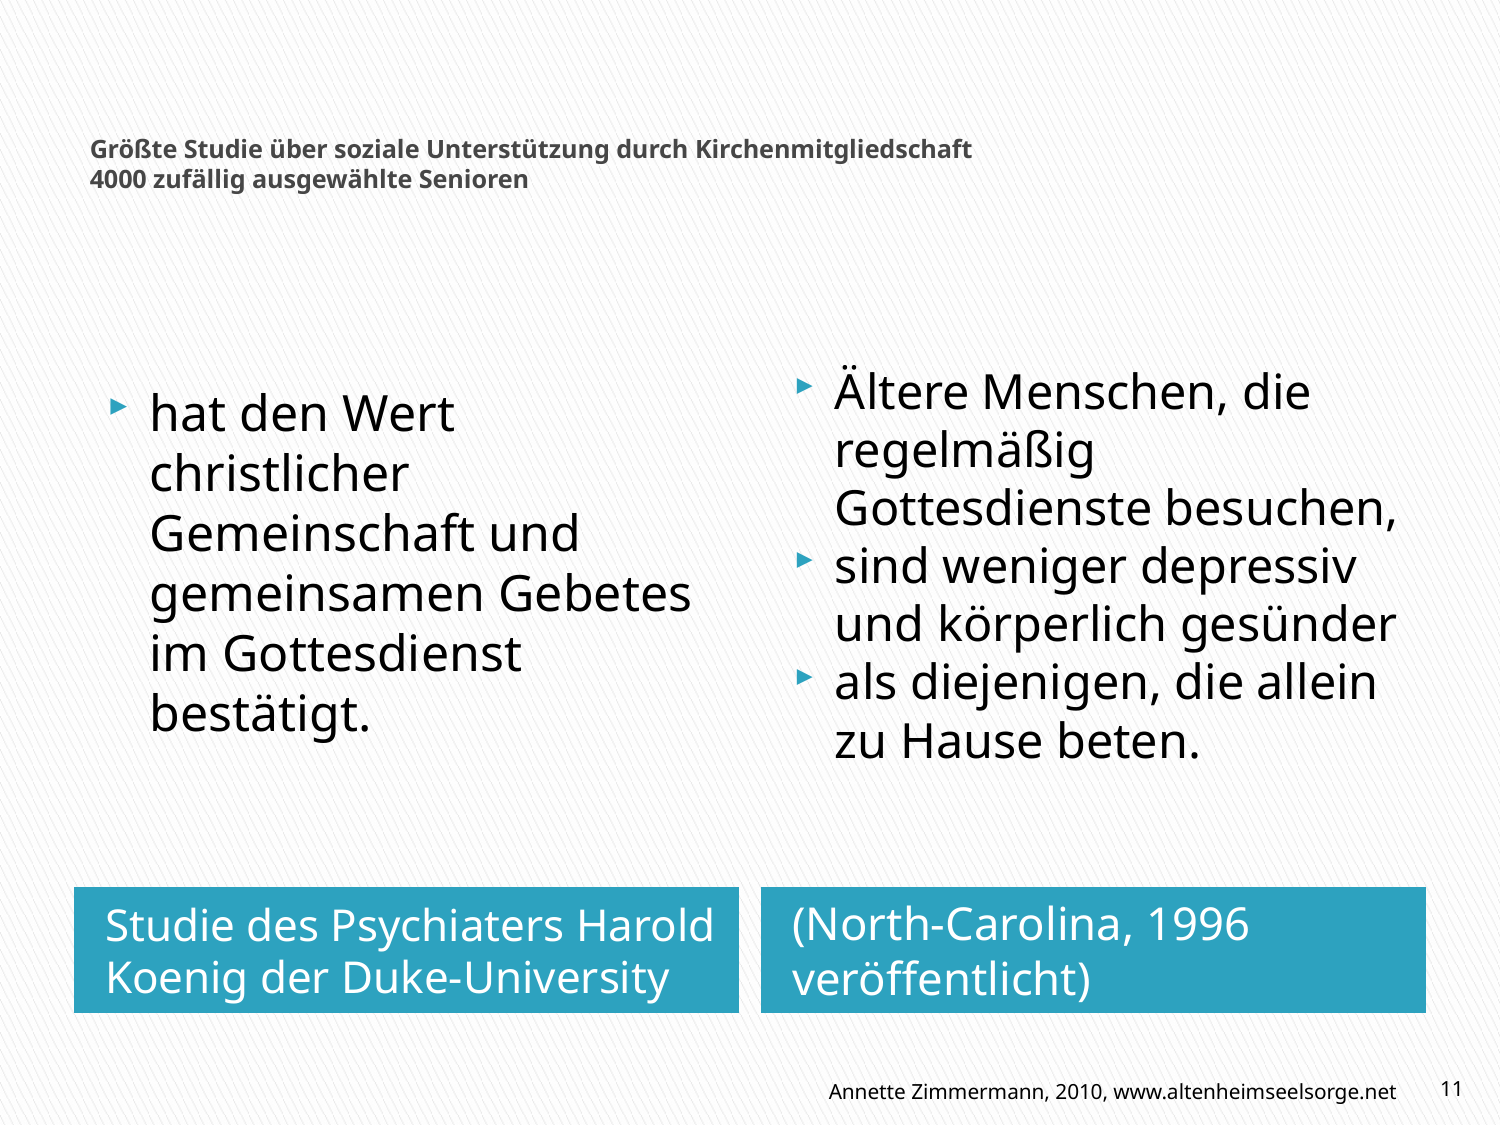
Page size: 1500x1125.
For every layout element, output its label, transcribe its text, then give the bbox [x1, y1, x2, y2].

list (North-Carolina, 1996 veröffentlicht) [761, 887, 1426, 1013]
slide_number 11 [1418, 1051, 1479, 1112]
list Studie des Psychiaters Harold Koenig der Duke-University [74, 887, 739, 1013]
list Ältere Menschen, die regelmäßig Gottesdienste besuchen, sind weniger depressiv und körperlich gesünder als diejenigen, die allein zu Hause beten. [761, 236, 1425, 884]
footer Annette Zimmermann, 2010, www.altenheimseelsorge.net [718, 1051, 1412, 1112]
list hat den Wert christlicher Gemeinschaft und gemeinsamen Gebetes im Gottesdienst bestätigt. [75, 236, 738, 884]
title Größte Studie über soziale Unterstützung durch Kirchenmitgliedschaft 4000 zufällig ausgewählte Senioren [75, 44, 1425, 233]
